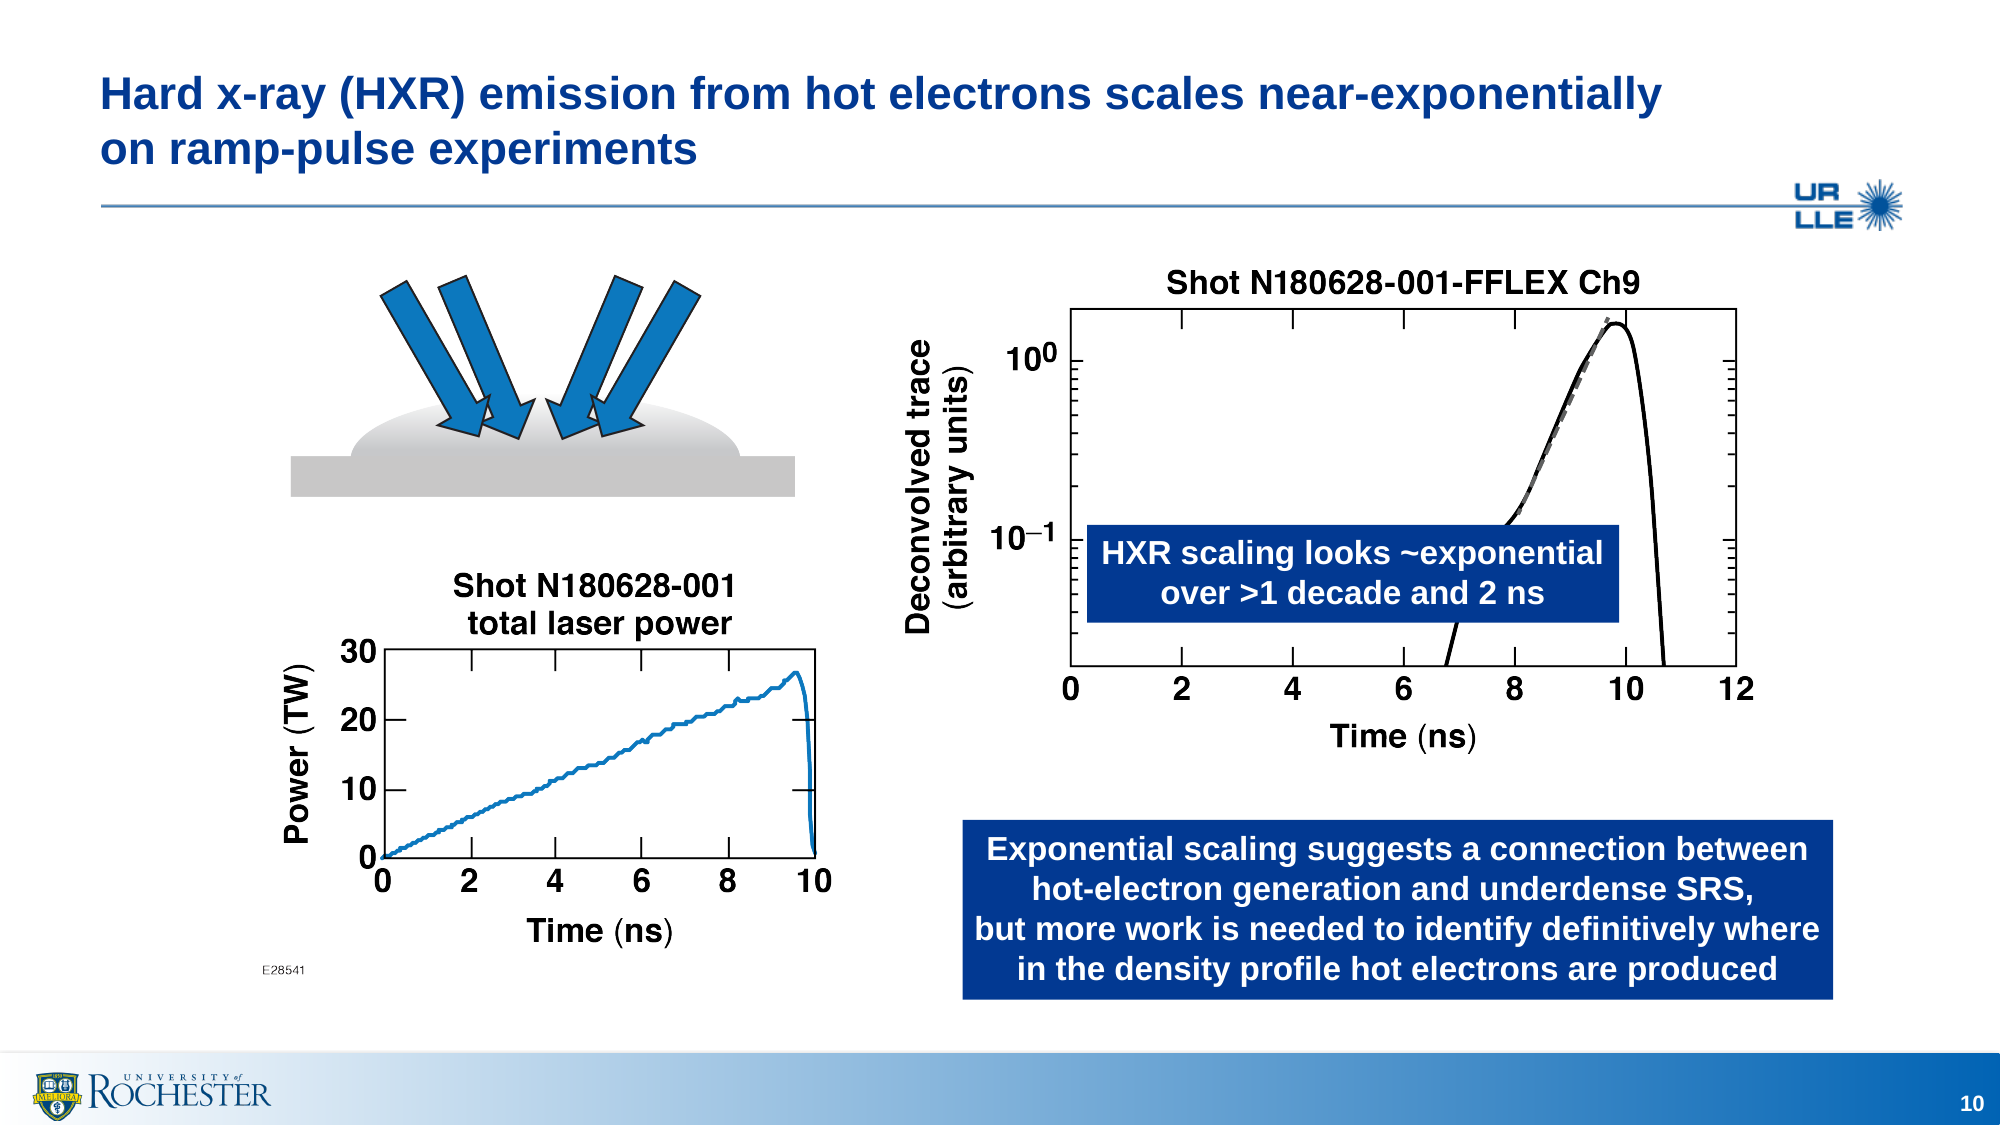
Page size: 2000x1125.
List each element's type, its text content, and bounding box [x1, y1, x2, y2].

list Exponential scaling suggests a connection between hot-electron generation and underdense SRS, but more work is needed to identify definitively where in the density profile hot electrons are produced [962, 819, 1834, 1000]
title Hard x-ray (HXR) emission from hot electrons scales near-exponentially on ramp-pulse experiments [99, 92, 1706, 146]
picture [262, 265, 1755, 981]
